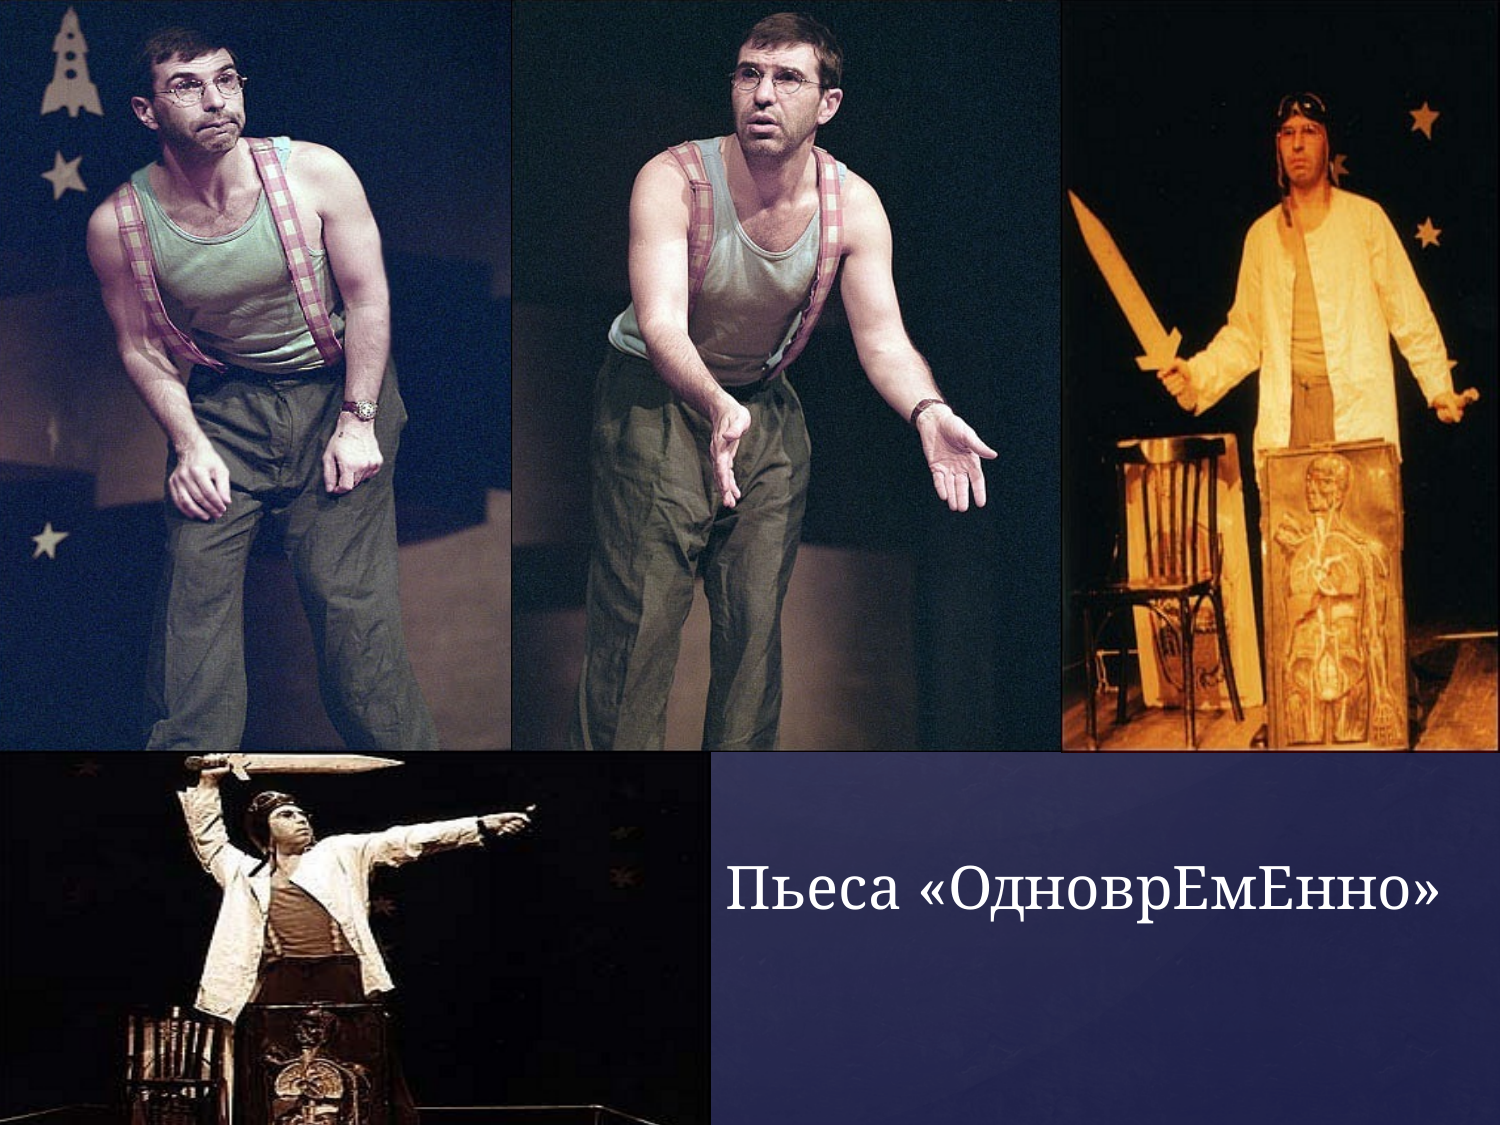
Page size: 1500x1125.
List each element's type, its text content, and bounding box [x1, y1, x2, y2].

title Пьеса «ОдноврЕмЕнно» [722, 822, 1460, 929]
picture [0, 0, 1500, 1125]
